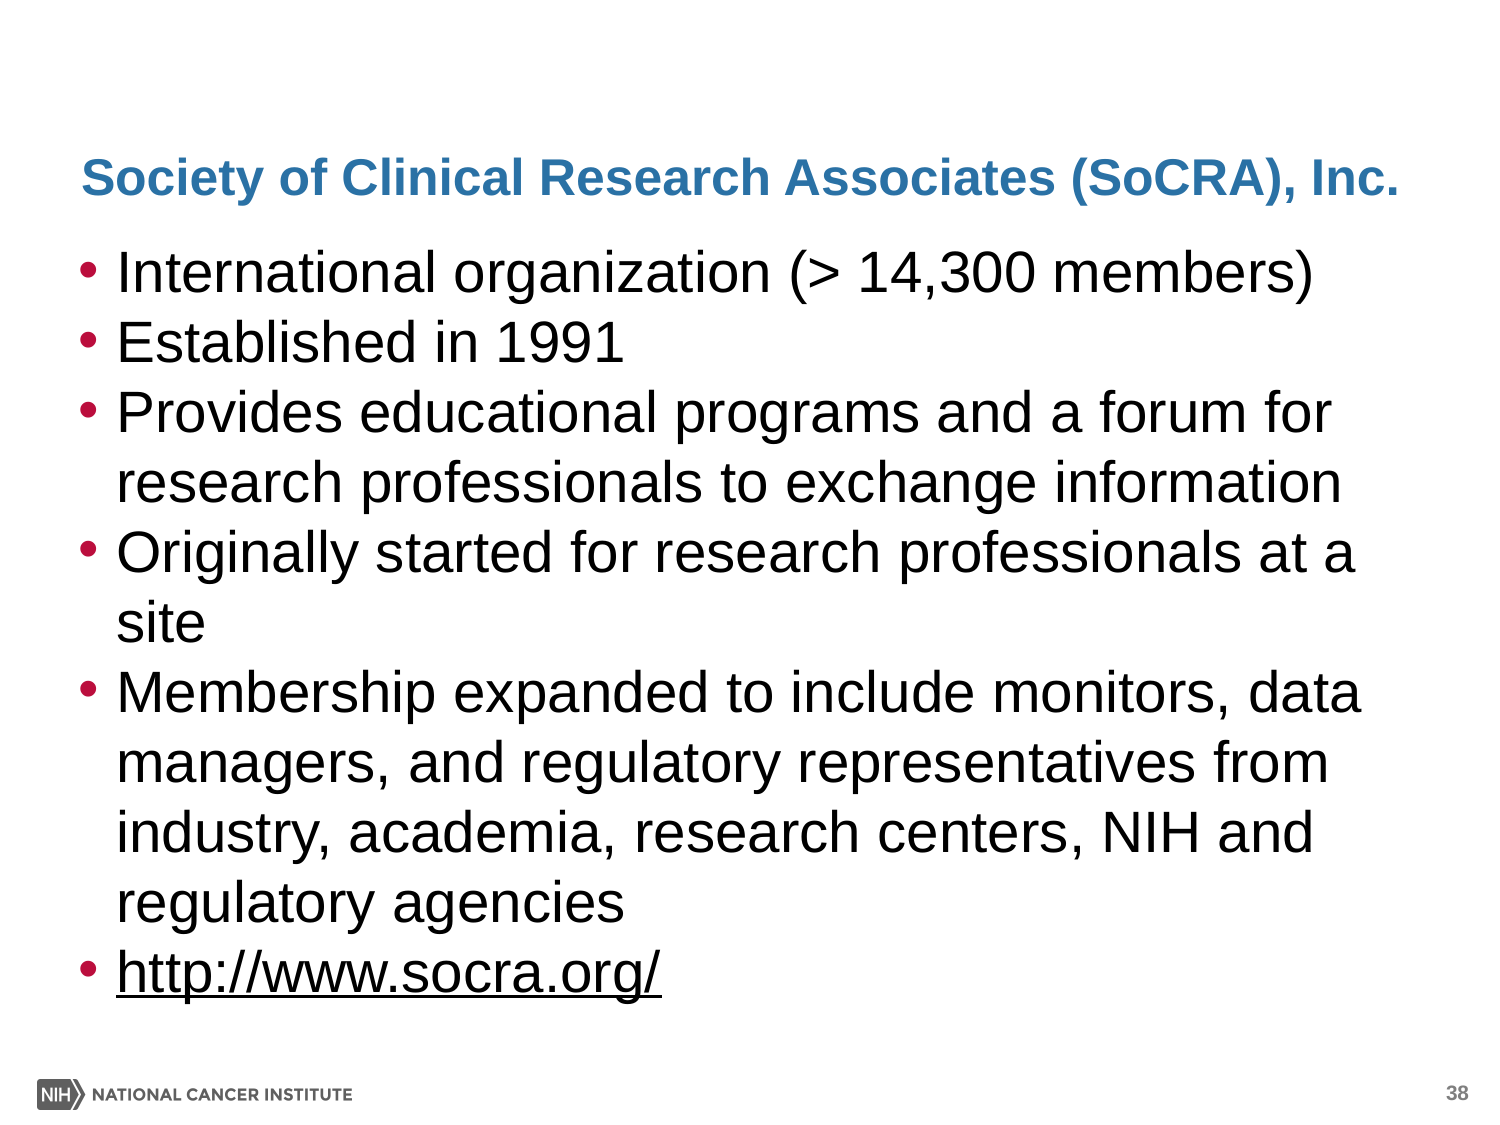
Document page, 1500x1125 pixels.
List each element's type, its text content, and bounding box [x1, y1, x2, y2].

list International organization (> 14,300 members) Established in 1991 Provides educational programs and a forum for research professionals to exchange information Originally started for research professionals at a site Membership expanded to include monitors, data managers, and regulatory representatives from industry, academia, research centers, NIH and regulatory agencies http://www.socra.org/ [79, 234, 1419, 1022]
title Society of Clinical Research Associates (SoCRA), Inc. [81, 136, 1421, 207]
picture [37, 1079, 352, 1110]
